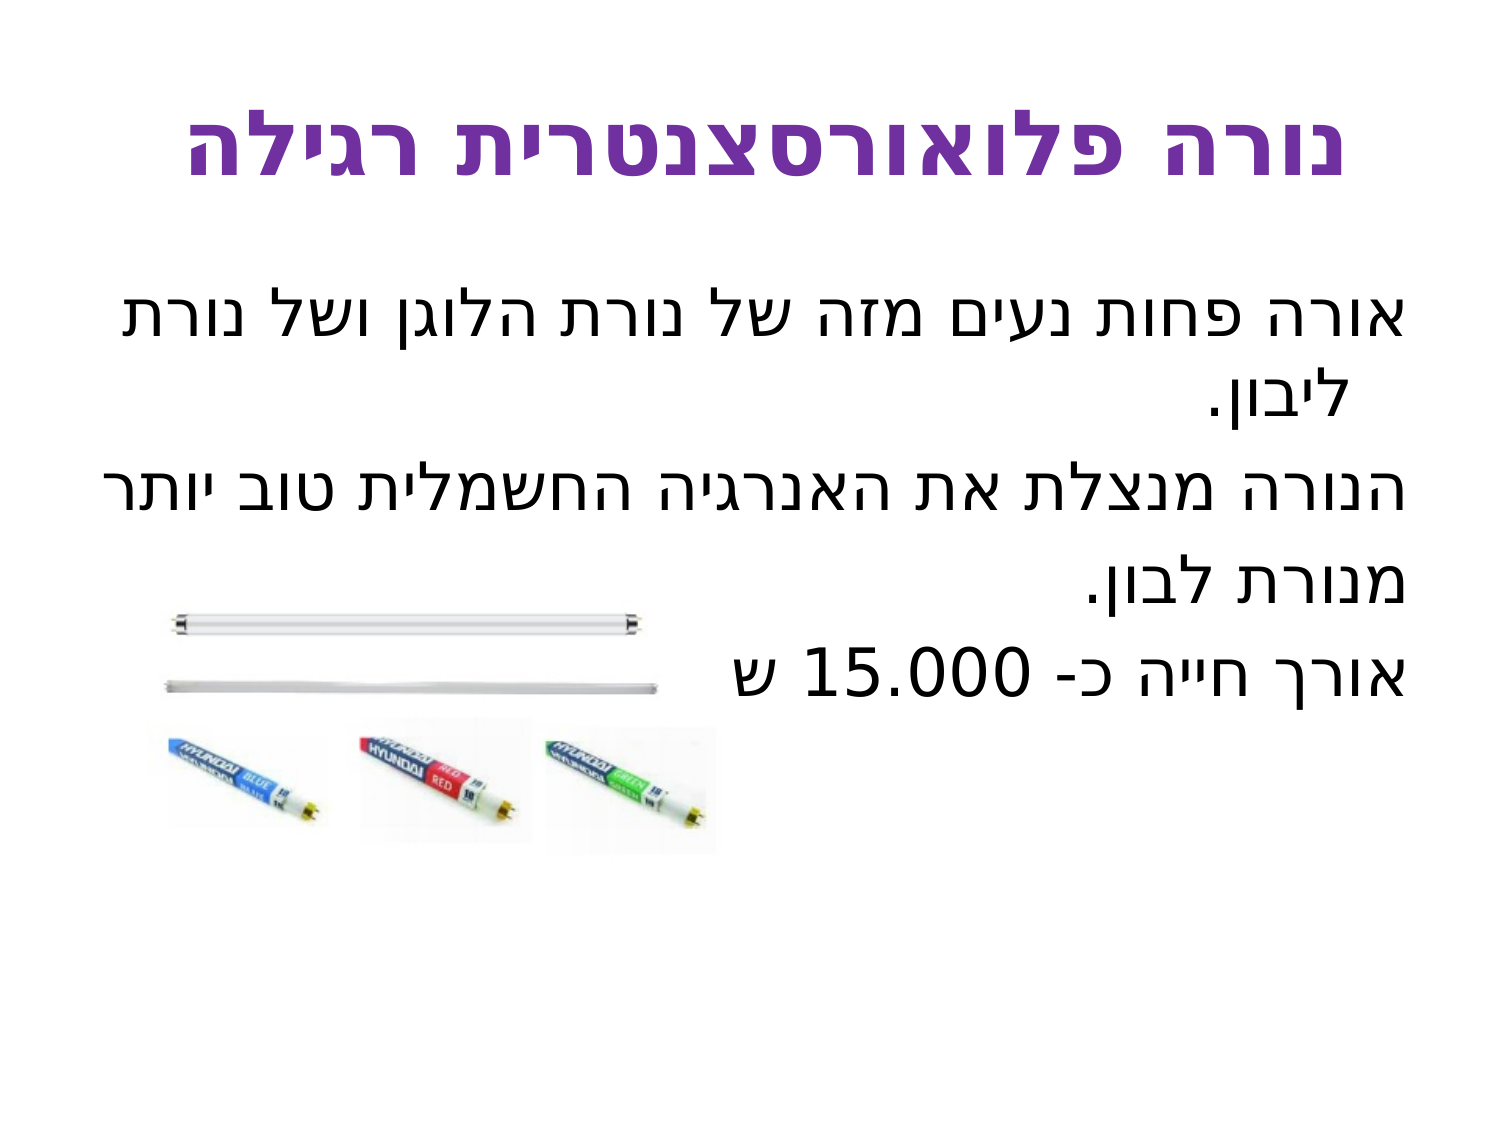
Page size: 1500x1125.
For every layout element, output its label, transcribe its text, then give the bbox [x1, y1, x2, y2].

list אורה פחות נעים מזה של נורת הלוגן ושל נורת ליבון. הנורה מנצלת את האנרגיה החשמלית טוב יותר מנורת לבון. אורך חייה כ- 15.000 שעות. [75, 262, 1425, 1005]
title נורה פלואורסצנטרית רגילה [75, 45, 1459, 233]
picture [147, 574, 733, 898]
